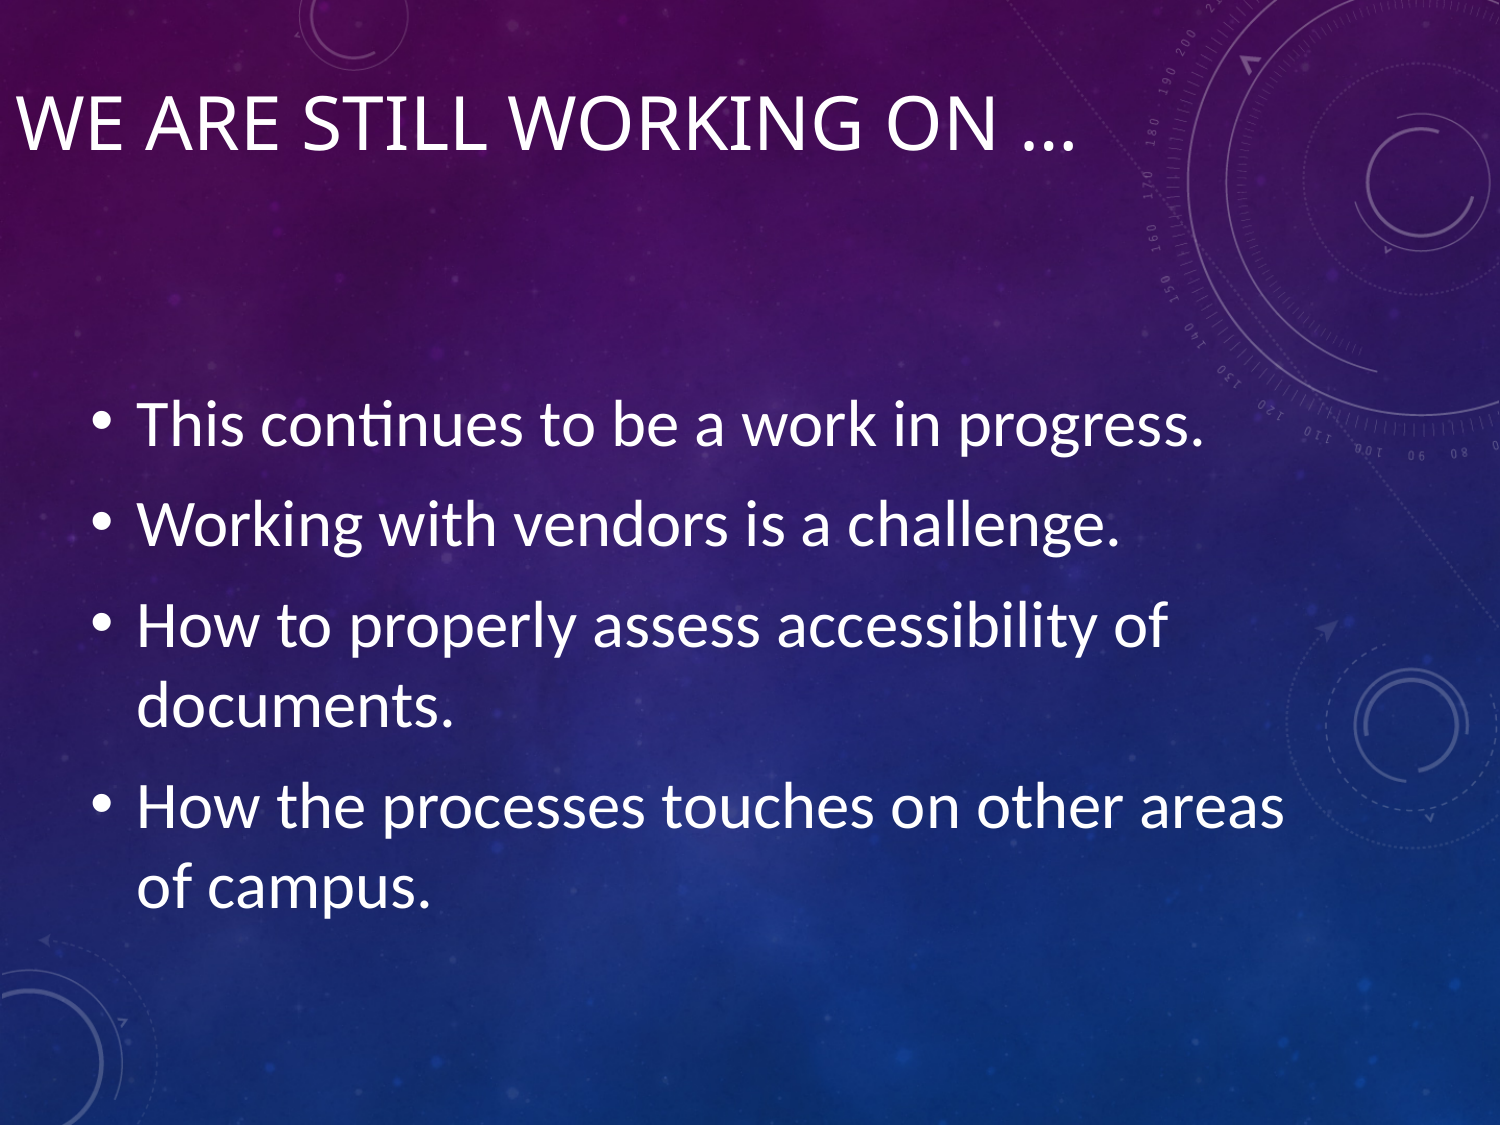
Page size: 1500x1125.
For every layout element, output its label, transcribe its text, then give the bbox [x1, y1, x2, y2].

list This continues to be a work in progress. Working with vendors is a challenge. How to properly assess accessibility of documents. How the processes touches on other areas of campus. [75, 351, 1350, 950]
title We are still working on … [0, 1, 1275, 240]
picture [0, 0, 1500, 1125]
